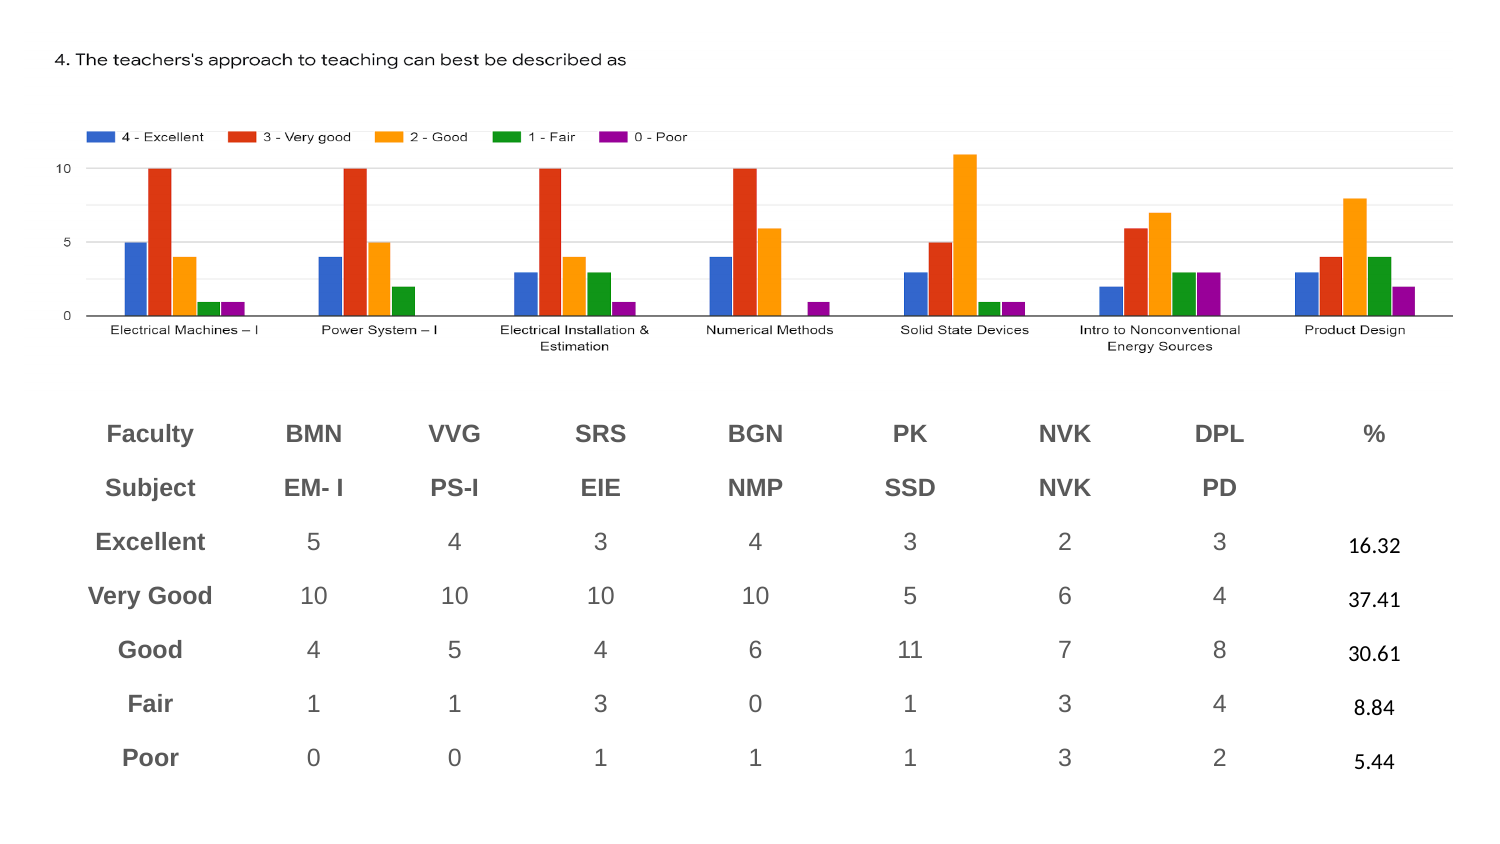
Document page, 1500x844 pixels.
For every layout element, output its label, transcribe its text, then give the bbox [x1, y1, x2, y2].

table_header BMN [242, 413, 386, 466]
table_cell 1 [524, 736, 678, 790]
table_cell Fair [59, 682, 242, 736]
table_header PK [833, 413, 988, 466]
table_cell 1 [833, 682, 988, 736]
table_cell 3 [833, 520, 988, 574]
table_cell 0 [678, 682, 833, 736]
table_header DPL [1142, 413, 1297, 466]
table_cell 5 [242, 520, 386, 574]
table_header % [1297, 413, 1452, 520]
table_header SRS [524, 413, 678, 466]
table_cell 10 [524, 574, 678, 628]
table_cell 1 [833, 736, 988, 790]
table_cell Very Good [59, 574, 242, 628]
table_cell 4 [1142, 574, 1297, 628]
table_cell 2 [1142, 736, 1297, 790]
table_header NVK [988, 413, 1142, 466]
picture [24, 24, 1453, 391]
table_cell 4 [678, 520, 833, 574]
table_cell 5 [833, 574, 988, 628]
table_cell 4 [242, 628, 386, 682]
table_cell 0 [242, 736, 386, 790]
table_cell 3 [1142, 520, 1297, 574]
table_cell Poor [59, 736, 242, 790]
table_cell 10 [242, 574, 386, 628]
table_cell 6 [678, 628, 833, 682]
table_header Faculty [59, 413, 242, 466]
table_cell NVK [988, 466, 1142, 520]
table_cell 10 [386, 574, 524, 628]
table_cell 2 [988, 520, 1142, 574]
table_cell 10 [678, 574, 833, 628]
table_cell PD [1142, 466, 1297, 520]
table_cell 16.32 [1297, 520, 1452, 574]
table_cell 4 [386, 520, 524, 574]
table_cell PS-I [386, 466, 524, 520]
table_header BGN [678, 413, 833, 466]
table_cell 8 [1142, 628, 1297, 682]
table_cell 7 [988, 628, 1142, 682]
table_cell 8.84 [1297, 682, 1452, 736]
table_cell SSD [833, 466, 988, 520]
table_cell 11 [833, 628, 988, 682]
table_cell 37.41 [1297, 574, 1452, 628]
table_cell 3 [524, 682, 678, 736]
table_cell 6 [988, 574, 1142, 628]
table_cell 30.61 [1297, 628, 1452, 682]
table_cell 1 [678, 736, 833, 790]
table_cell 3 [524, 520, 678, 574]
table_cell Good [59, 628, 242, 682]
table_cell 3 [988, 736, 1142, 790]
table_cell 5.44 [1297, 736, 1452, 790]
table_cell 3 [988, 682, 1142, 736]
table_cell EIE [524, 466, 678, 520]
table_header VVG [386, 413, 524, 466]
table_cell Subject [59, 466, 242, 520]
table_cell 1 [242, 682, 386, 736]
table_cell 4 [524, 628, 678, 682]
table_cell 0 [386, 736, 524, 790]
table_cell EM- I [242, 466, 386, 520]
table_cell 5 [386, 628, 524, 682]
table_cell NMP [678, 466, 833, 520]
table_cell 4 [1142, 682, 1297, 736]
table_cell 1 [386, 682, 524, 736]
table_cell Excellent [59, 520, 242, 574]
